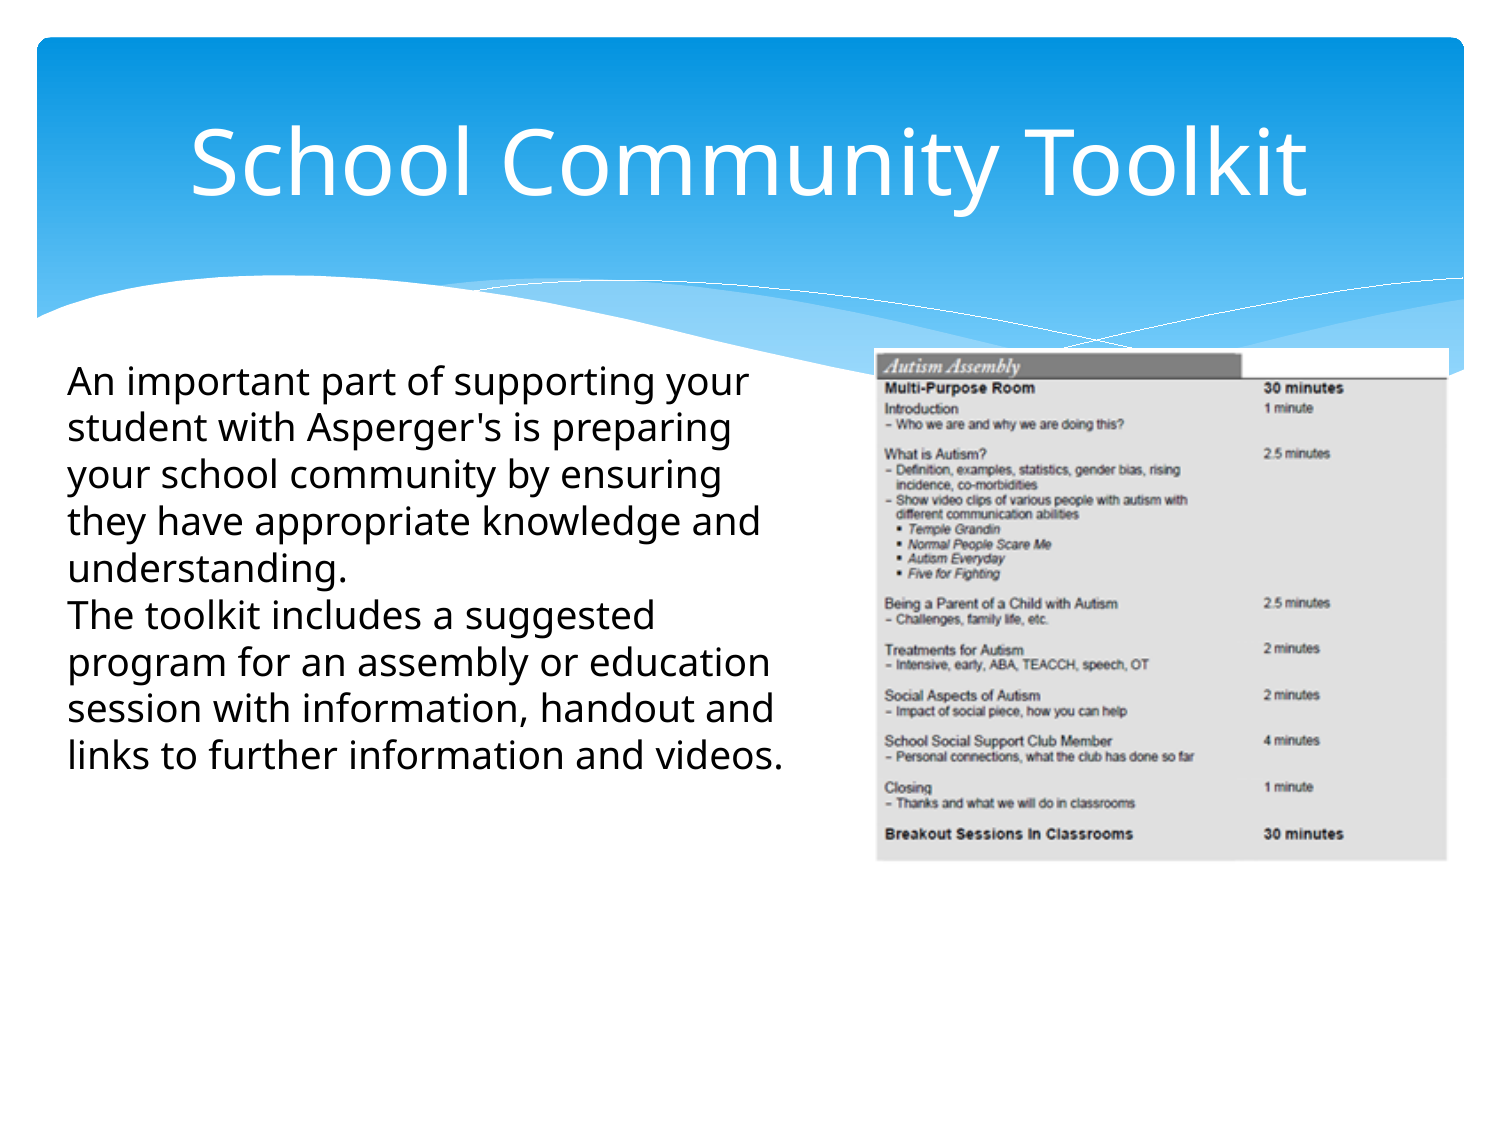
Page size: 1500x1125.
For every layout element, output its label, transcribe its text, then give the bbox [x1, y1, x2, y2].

picture [874, 348, 1450, 865]
title School Community Toolkit [75, 55, 1425, 261]
text_box An important part of supporting your student with Asperger's is preparing your school community by ensuring they have appropriate knowledge and understanding. The toolkit includes a suggested program for an assembly or education session with information, handout and links to further information and videos. [52, 348, 823, 819]
